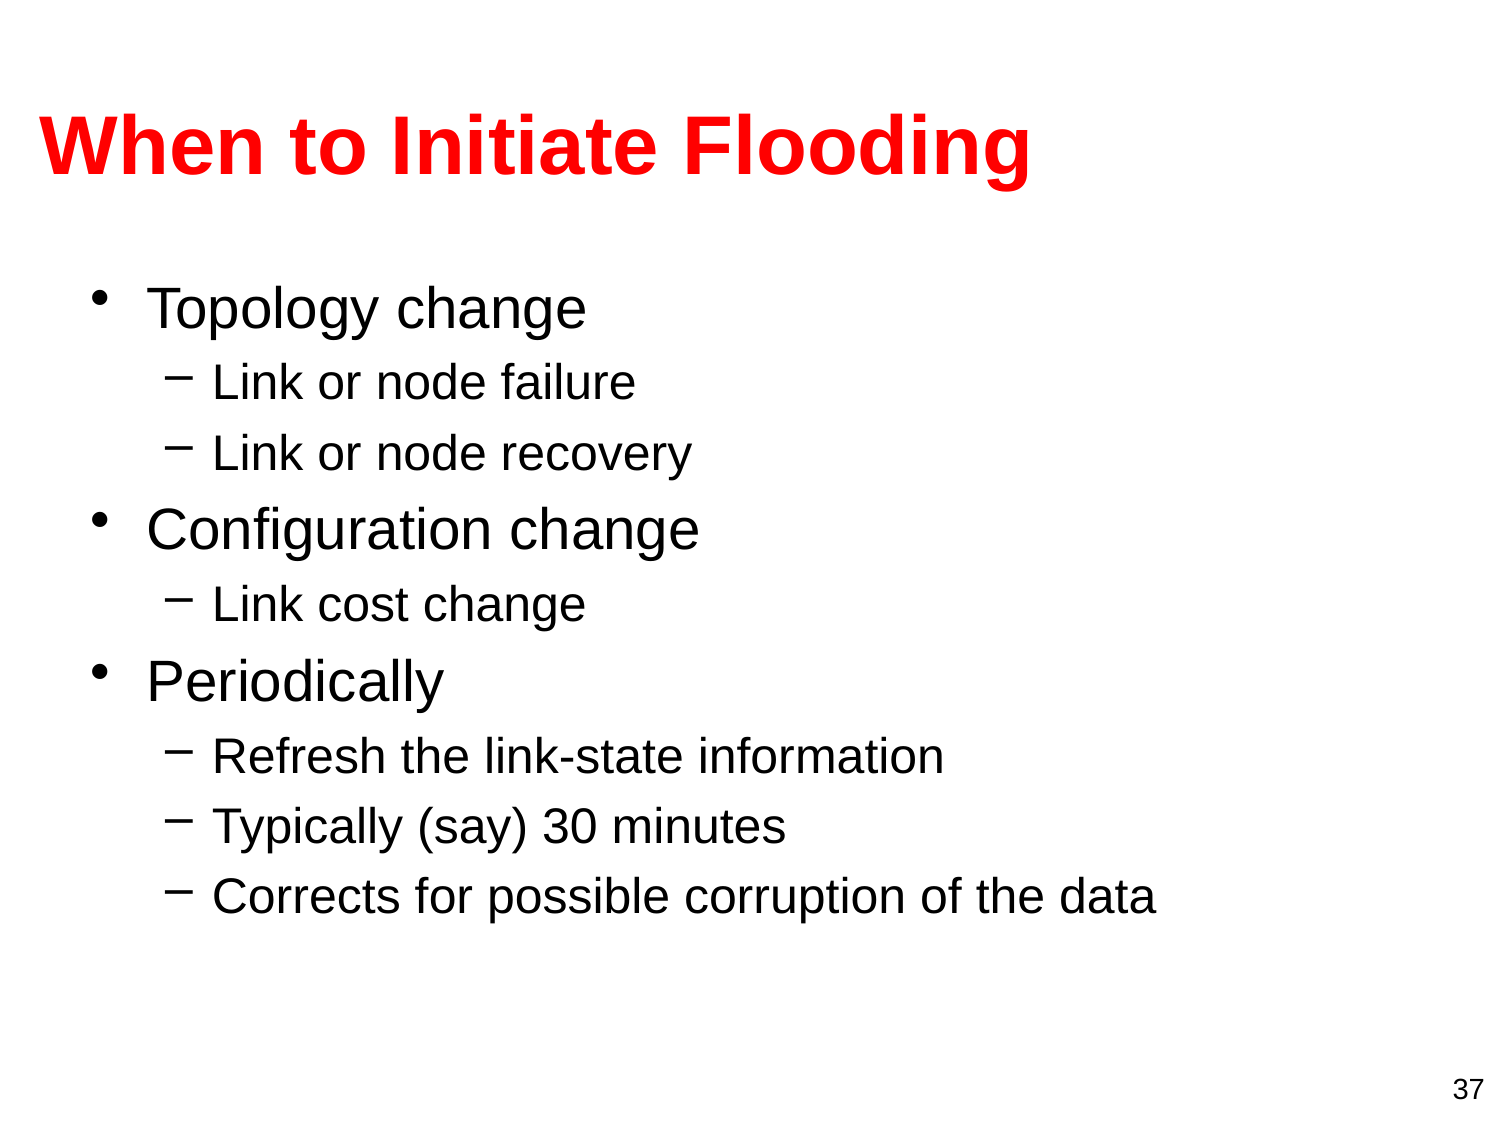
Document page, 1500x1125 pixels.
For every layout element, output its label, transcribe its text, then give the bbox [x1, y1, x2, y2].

title When to Initiate Flooding [24, 47, 1463, 236]
slide_number 37 [1149, 1062, 1500, 1101]
list Topology change Link or node failure Link or node recovery Configuration change Link cost change Periodically Refresh the link-state information Typically (say) 30 minutes Corrects for possible corruption of the data [74, 262, 1426, 1006]
